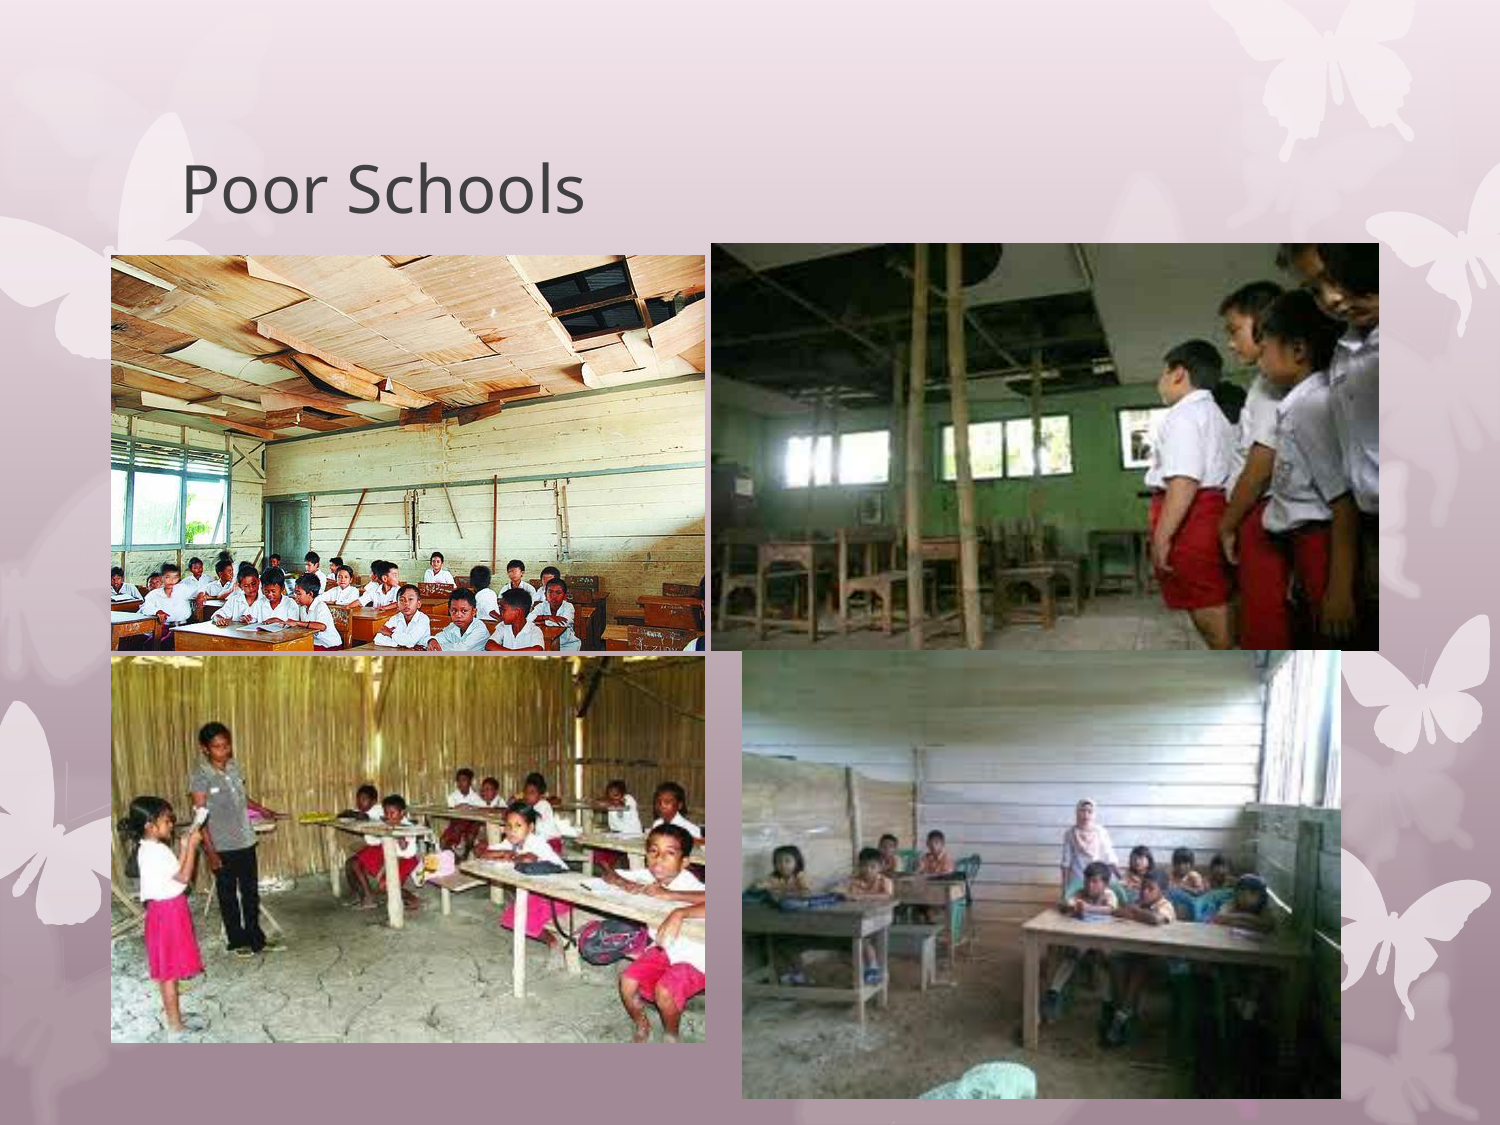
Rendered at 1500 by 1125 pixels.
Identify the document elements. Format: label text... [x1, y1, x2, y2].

picture [110, 254, 705, 652]
title Poor Schools [165, 110, 1335, 254]
picture [110, 655, 705, 1043]
picture [711, 243, 1380, 1100]
